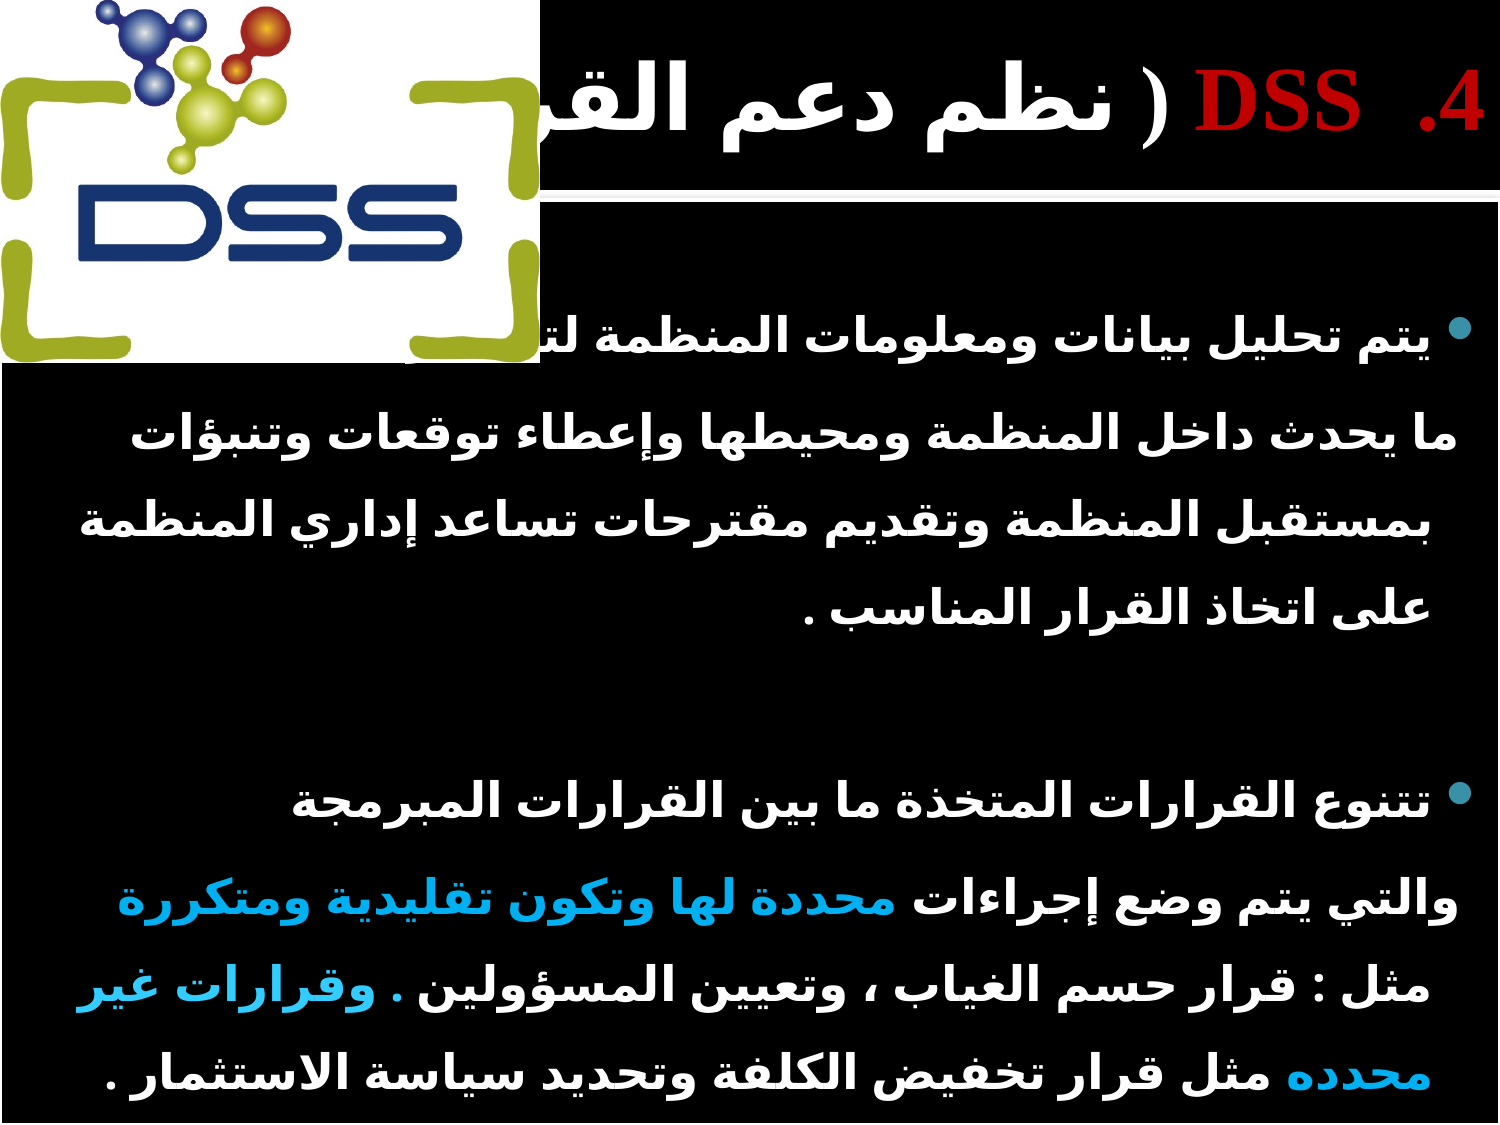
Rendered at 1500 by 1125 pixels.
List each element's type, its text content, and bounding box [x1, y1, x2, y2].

picture [0, 0, 541, 363]
title DSS ( نظم دعم القرار ) : [544, 0, 1500, 190]
list يتم تحليل بيانات ومعلومات المنظمة لتفسير ما يحدث داخل المنظمة ومحيطها وإعطاء توقعات وتنبؤات بمستقبل المنظمة وتقديم مقترحات تساعد إداري المنظمة على اتخاذ القرار المناسب . تتنوع القرارات المتخذة ما بين القرارات المبرمجة والتي يتم وضع إجراءات محددة لها وتكون تقليدية ومتكررة مثل : قرار حسم الغياب ، وتعيين المسؤولين . وقرارات غير محدده مثل قرار تخفيض الكلفة وتحديد سياسة الاستثمار . [0, 198, 1500, 1125]
